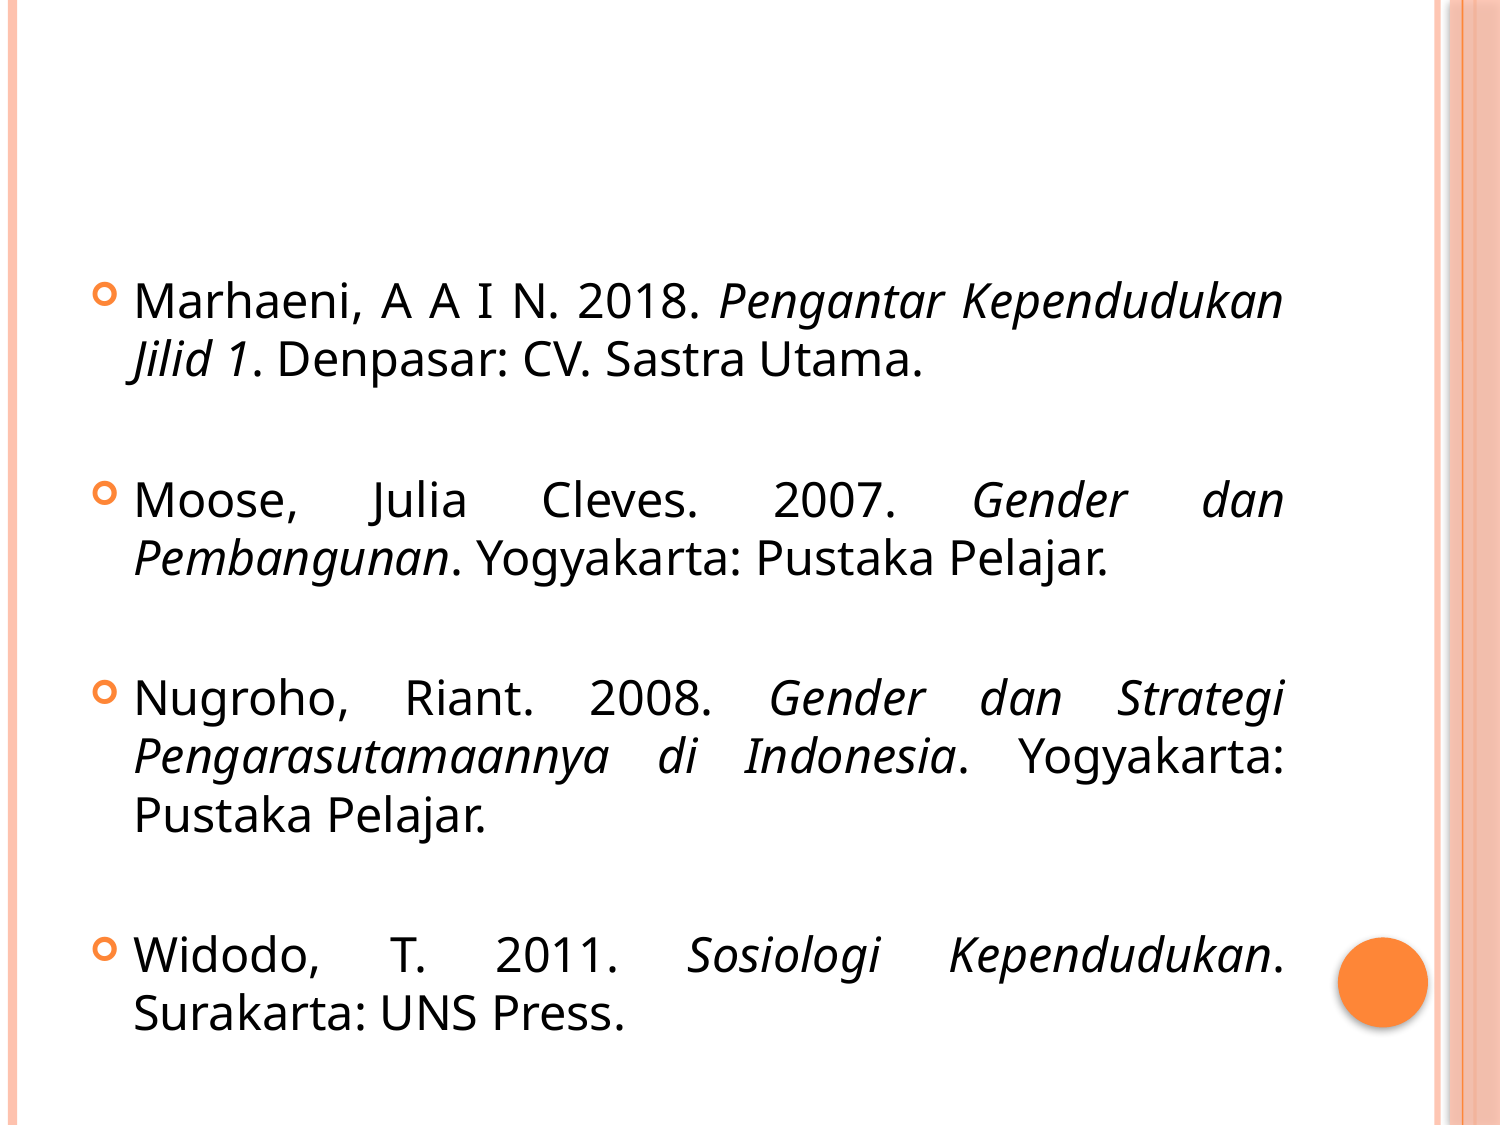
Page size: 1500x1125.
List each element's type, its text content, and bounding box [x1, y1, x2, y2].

list Marhaeni, A A I N. 2018. Pengantar Kependudukan Jilid 1. Denpasar: CV. Sastra Utama. Moose, Julia Cleves. 2007. Gender dan Pembangunan. Yogyakarta: Pustaka Pelajar. Nugroho, Riant. 2008. Gender dan Strategi Pengarasutamaannya di Indonesia. Yogyakarta: Pustaka Pelajar. Widodo, T. 2011. Sosiologi Kependudukan. Surakarta: UNS Press. [75, 262, 1300, 1062]
